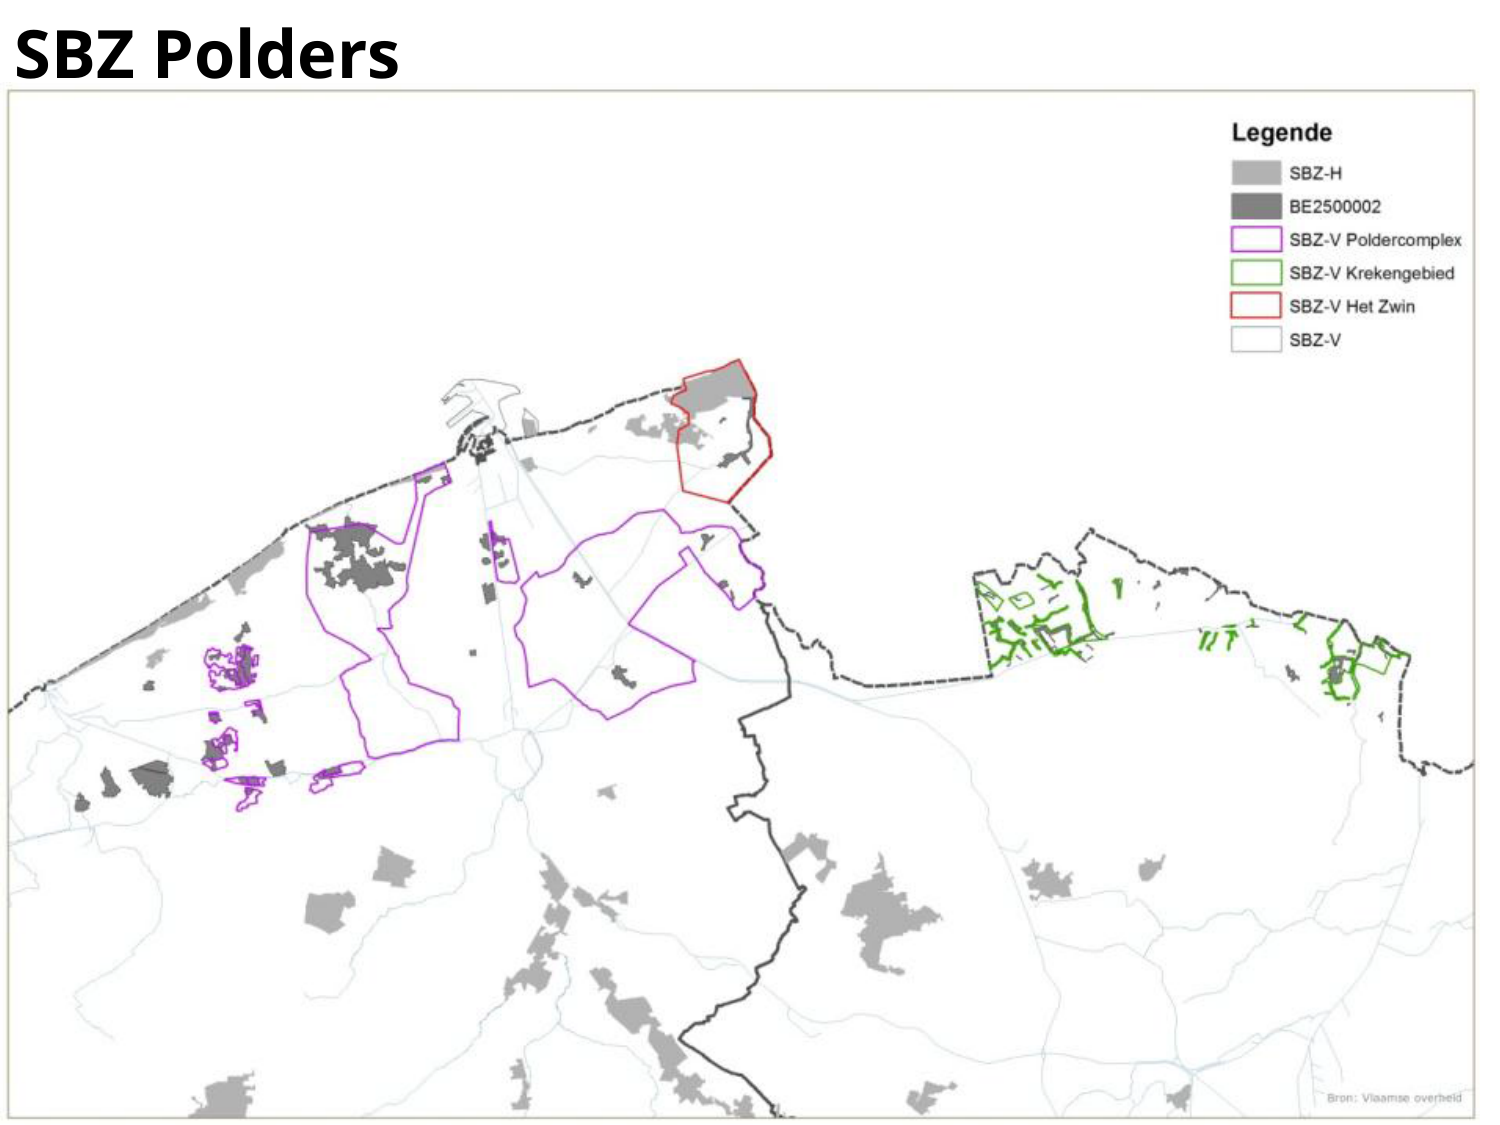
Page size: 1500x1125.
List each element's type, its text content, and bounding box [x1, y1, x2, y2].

text_box SBZ Polders [0, 0, 1500, 100]
picture [0, 82, 1500, 1125]
